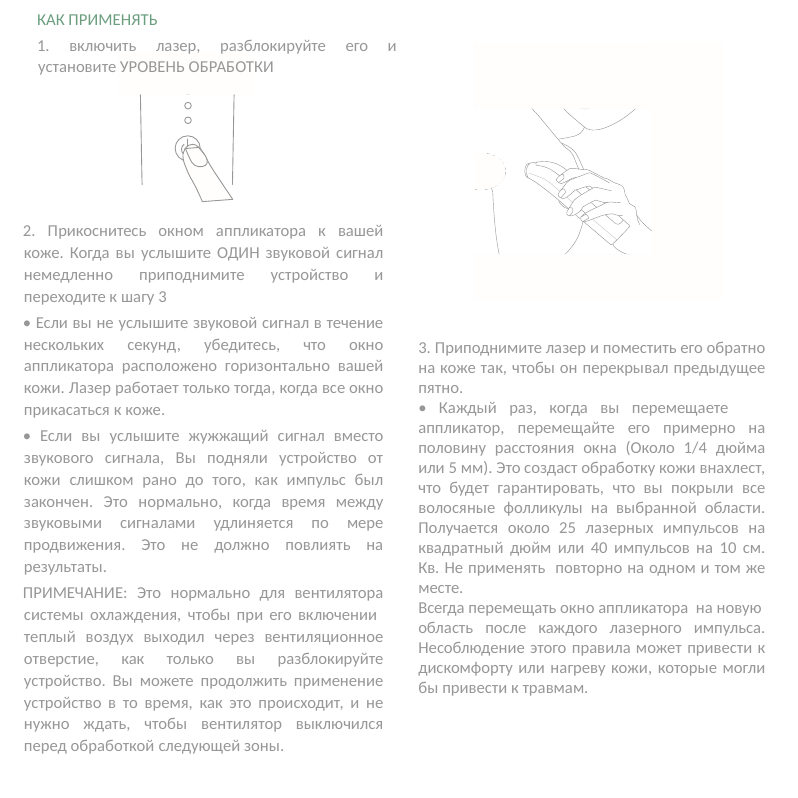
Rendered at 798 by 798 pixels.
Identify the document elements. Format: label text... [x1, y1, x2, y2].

text_box 3. Приподнимите лазер и поместить его обратно на коже так, чтобы он перекрывал предыдущее пятно. • Каждый раз, когда вы перемещаете аппликатор, перемещайте его примерно на половину расстояния окна (Около 1/4 дюйма или 5 мм). Это создаст обработку кожи внахлест, что будет гарантировать, что вы покрыли все волосяные фолликулы на выбранной области. Получается около 25 лазерных импульсов на квадратный дюйм или 40 импульсов на 10 см. Кв. Не применять повторно на одном и том же месте. Всегда перемещать окно аппликатора на новую область после каждого лазерного импульса. Несоблюдение этого правила может привести к дискомфорту или нагреву кожи, которые могли бы привести к травмам. [403, 329, 781, 704]
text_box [473, 42, 723, 300]
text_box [117, 51, 254, 202]
text_box 2. Прикоснитесь окном аппликатора к вашей коже. Когда вы услышите ОДИН звуковой сигнал немедленно приподнимите устройство и переходите к шагу 3 • Если вы не услышите звуковой сигнал в течение нескольких секунд, убедитесь, что окно аппликатора расположено горизонтально вашей кожи. Лазер работает только тогда, когда все окно прикасаться к коже. • Если вы услышите жужжащий сигнал вместо звукового сигнала, Вы подняли устройство от кожи слишком рано до того, как импульс был закончен. Это нормально, когда время между звуковыми сигналами удлиняется по мере продвижения. Это не должно повлиять на результаты. ПРИМЕЧАНИЕ: Это нормально для вентилятора системы охлаждения, чтобы при его включении теплый воздух выходил через вентиляционное отверстие, как только вы разблокируйте устройство. Вы можете продолжить применение устройство в то время, как это происходит, и не нужно ждать, чтобы вентилятор выключился перед обработкой ​​следующей зоны. [0, 210, 399, 763]
text_box КАК ПРИМЕНЯТЬ 1. включить лазер, разблокируйте его и установите УРОВЕНЬ ОБРАБОТКИ [13, 0, 412, 84]
